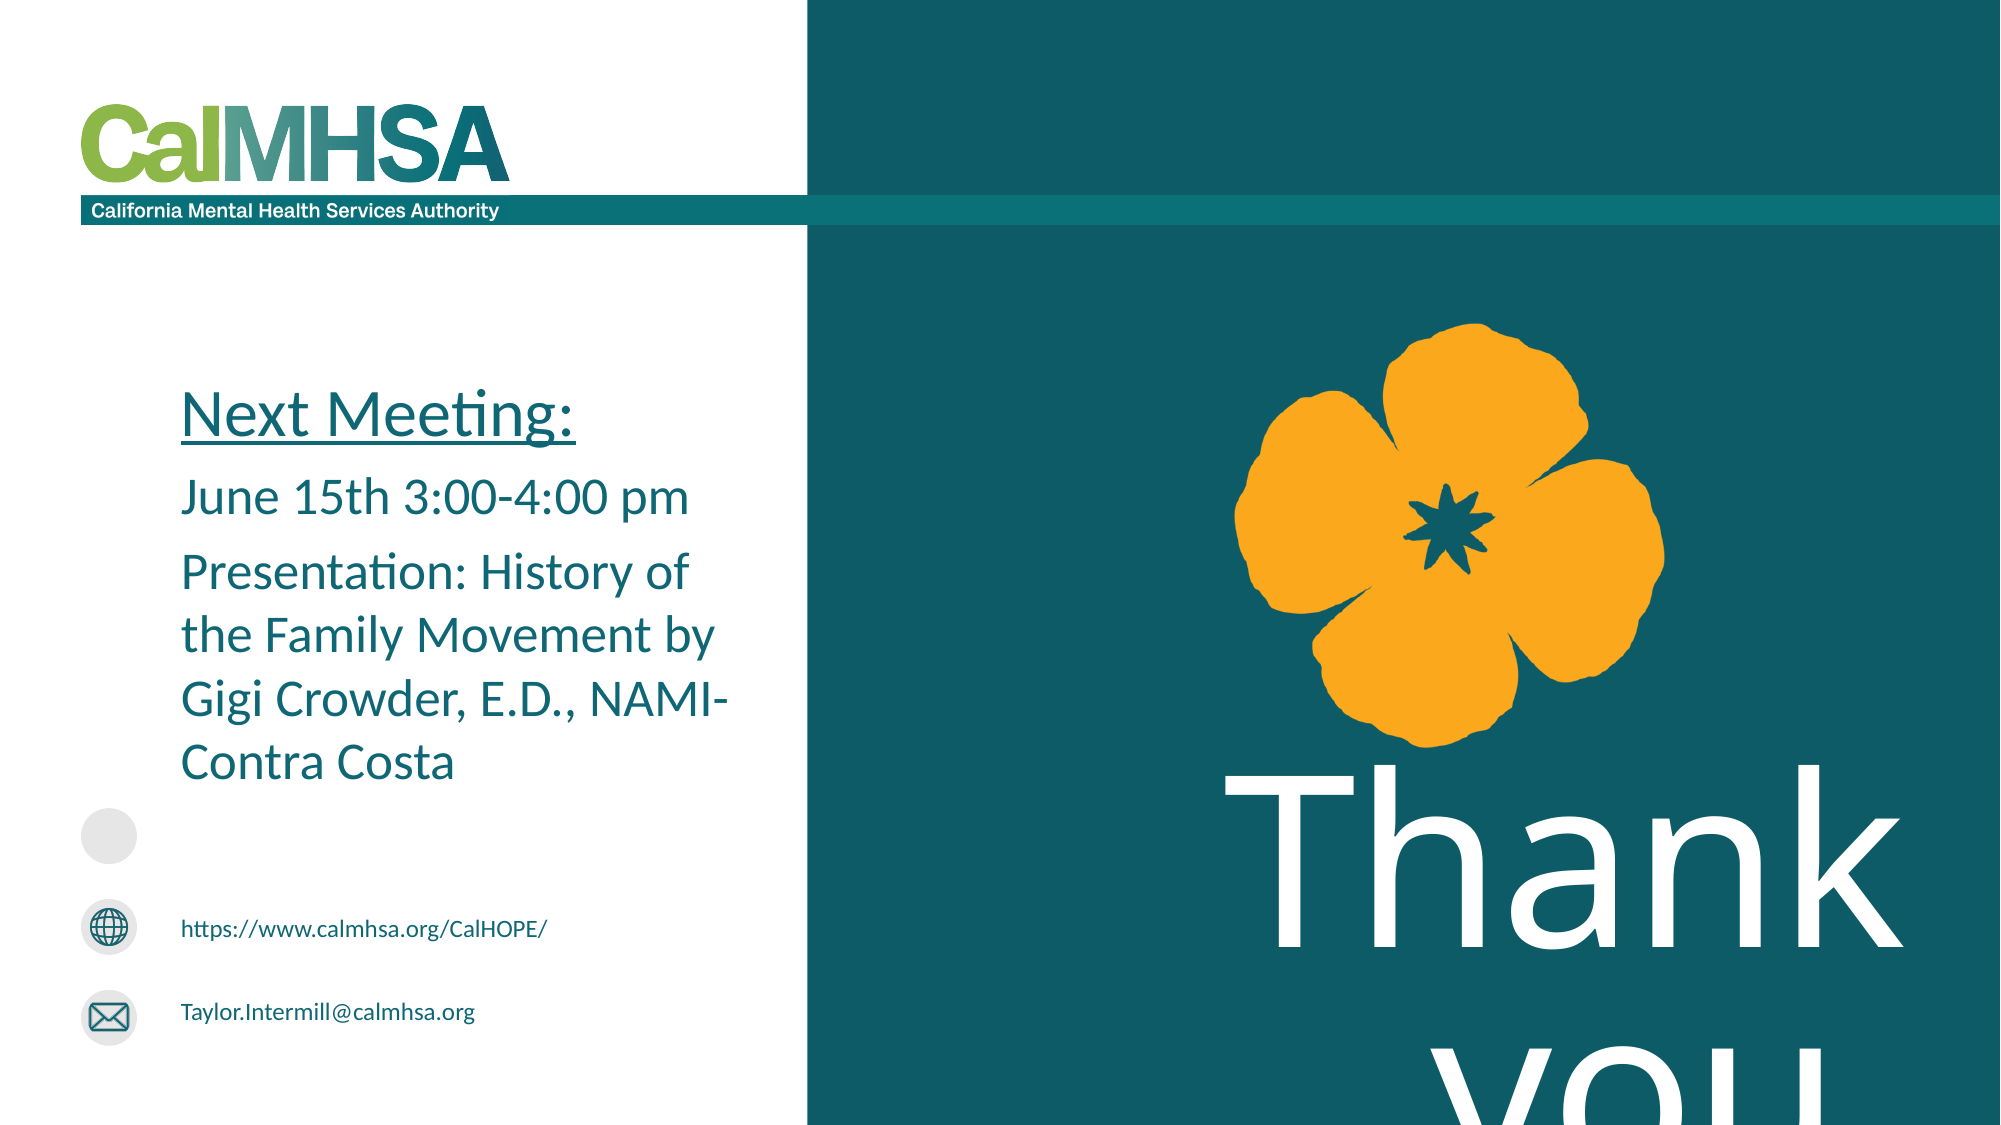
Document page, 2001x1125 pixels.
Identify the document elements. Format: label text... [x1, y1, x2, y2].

picture [86, 904, 132, 950]
picture [86, 994, 132, 1040]
picture [81, 104, 510, 225]
list Taylor.Intermill@calmhsa.org [165, 987, 770, 1033]
list https://www.calmhsa.org/CalHOPE/ [165, 897, 770, 958]
picture [1224, 309, 1675, 760]
list Next Meeting: June 15th 3:00-4:00 pm Presentation: History of the Family Movement by Gigi Crowder, E.D., NAMI-Contra Costa [165, 360, 770, 874]
